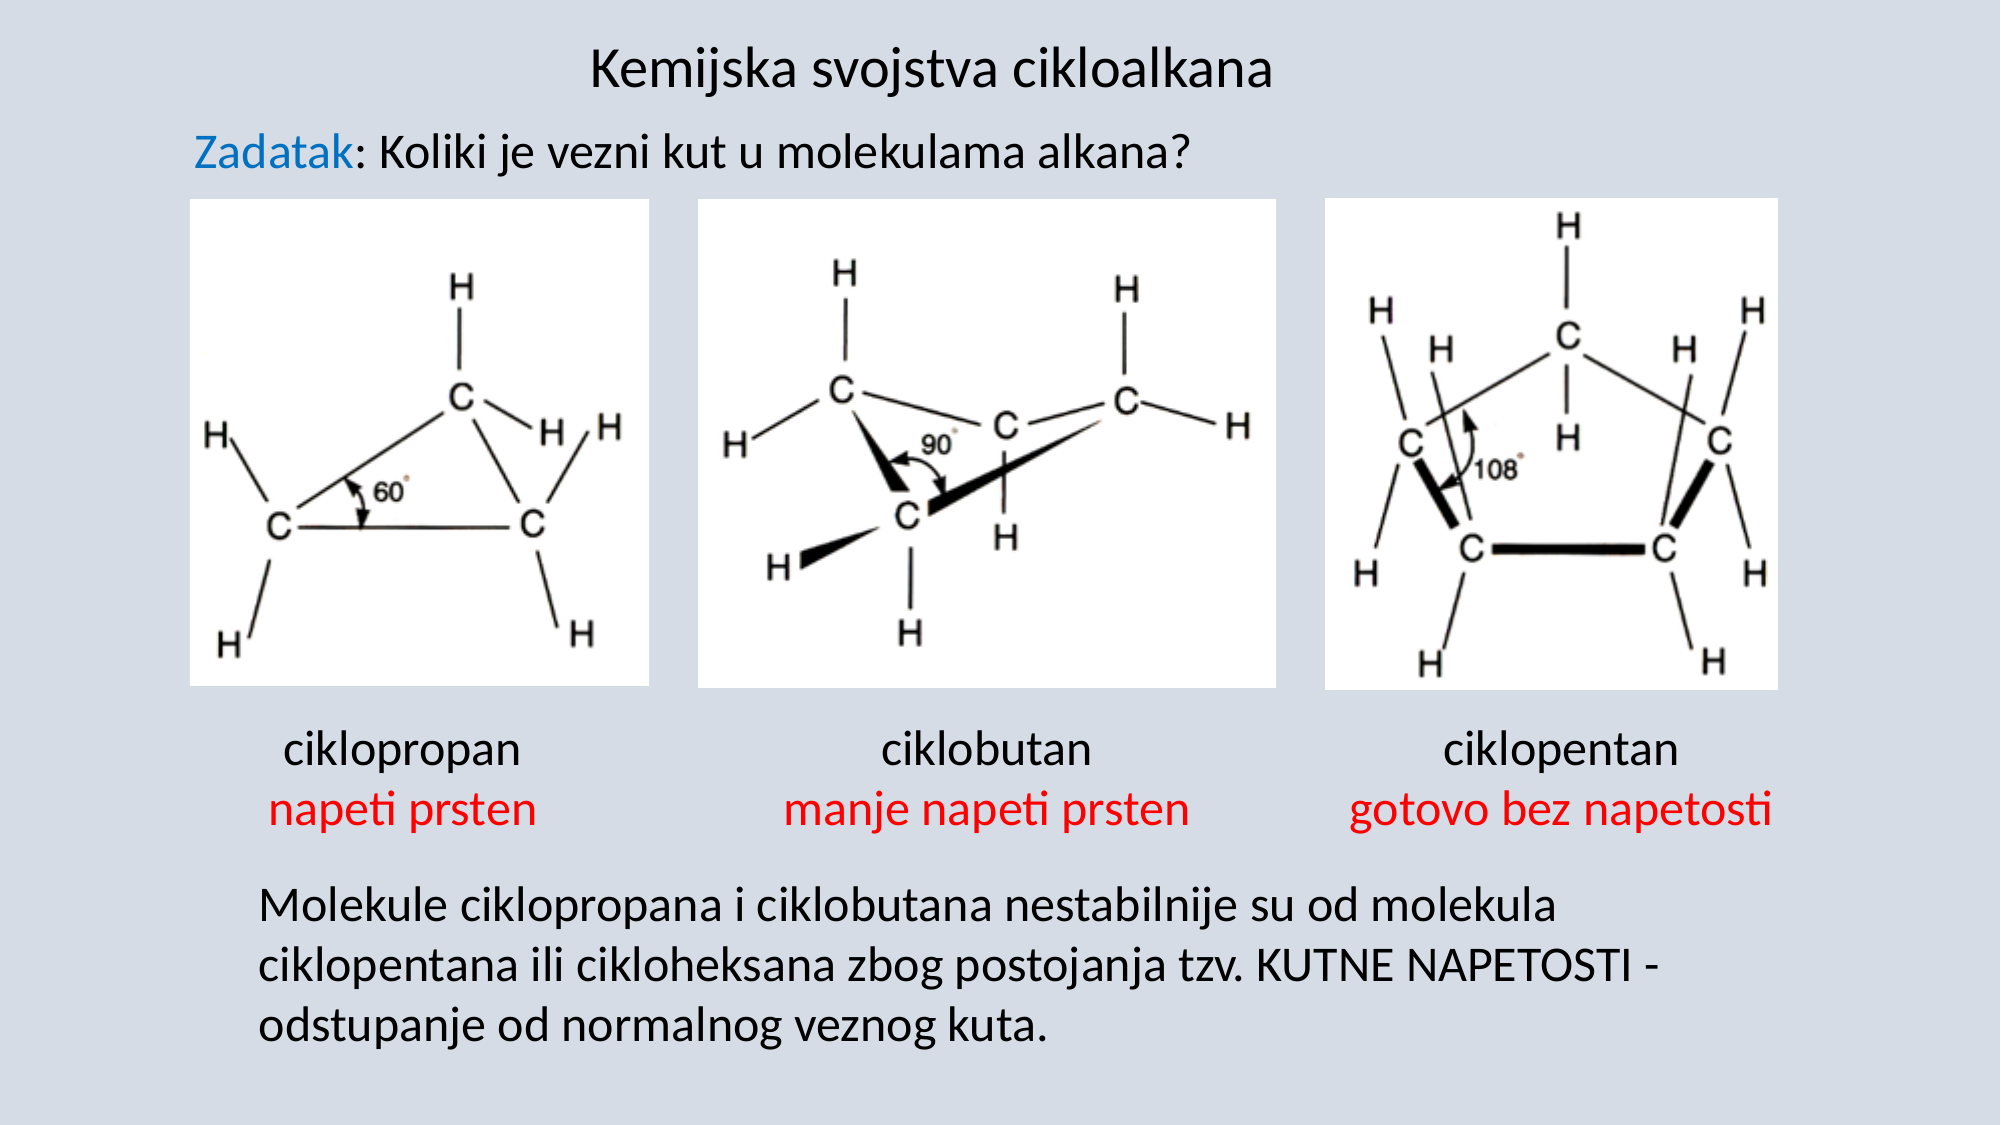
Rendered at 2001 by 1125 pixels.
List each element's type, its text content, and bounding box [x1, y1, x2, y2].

text_box ciklopropan napeti prsten [230, 708, 576, 844]
text_box ciklopentan gotovo bez napetosti [1325, 708, 1798, 844]
text_box ciklobutan manje napeti prsten [756, 708, 1218, 844]
text_box Molekule ciklopropana i ciklobutana nestabilnije su od molekula ciklopentana ili cikloheksana zbog postojanja tzv. KUTNE NAPETOSTI - odstupanje od normalnog veznog kuta. [244, 863, 1714, 1059]
picture [1325, 198, 1779, 690]
picture [189, 199, 650, 686]
text_box Zadatak: Koliki je vezni kut u molekulama alkana? [179, 111, 1326, 187]
text_box Kemijska svojstva cikloalkana [575, 21, 1687, 107]
picture [697, 195, 1277, 688]
